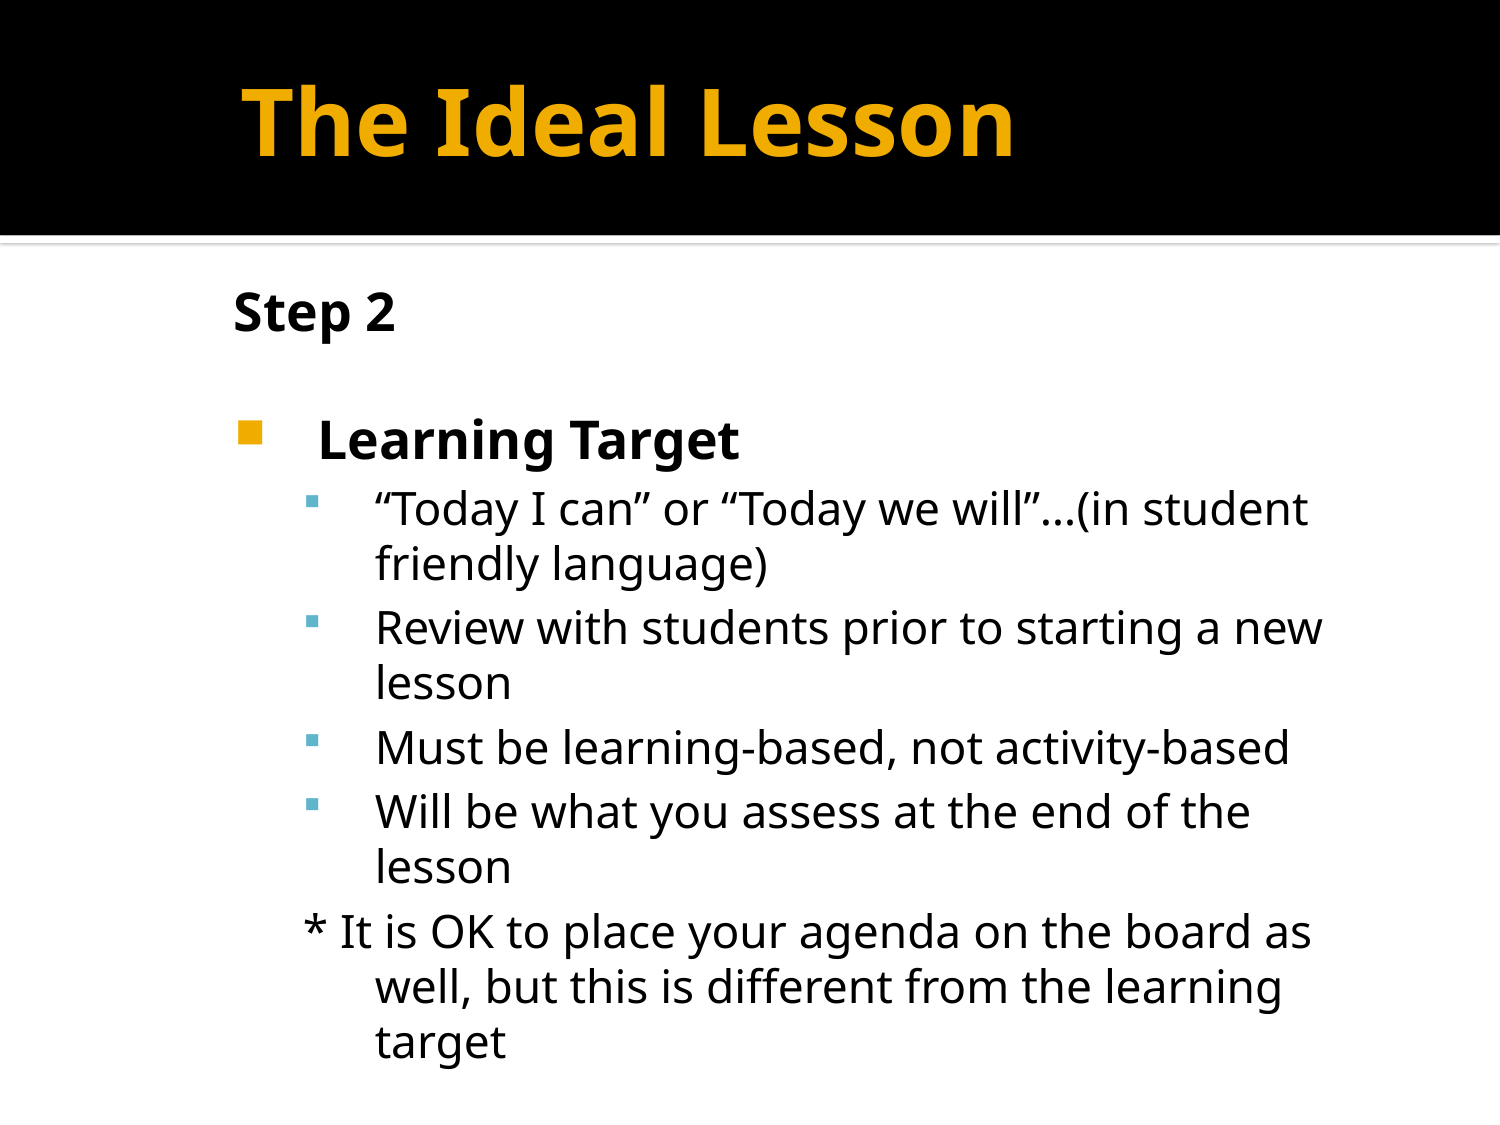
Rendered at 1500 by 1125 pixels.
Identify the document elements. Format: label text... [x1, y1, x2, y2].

title The Ideal Lesson [225, 50, 1425, 188]
list Step 2 Learning Target “Today I can” or “Today we will”…(in student friendly language) Review with students prior to starting a new lesson Must be learning-based, not activity-based Will be what you assess at the end of the lesson * It is OK to place your agenda on the board as well, but this is different from the learning target [225, 262, 1413, 1075]
